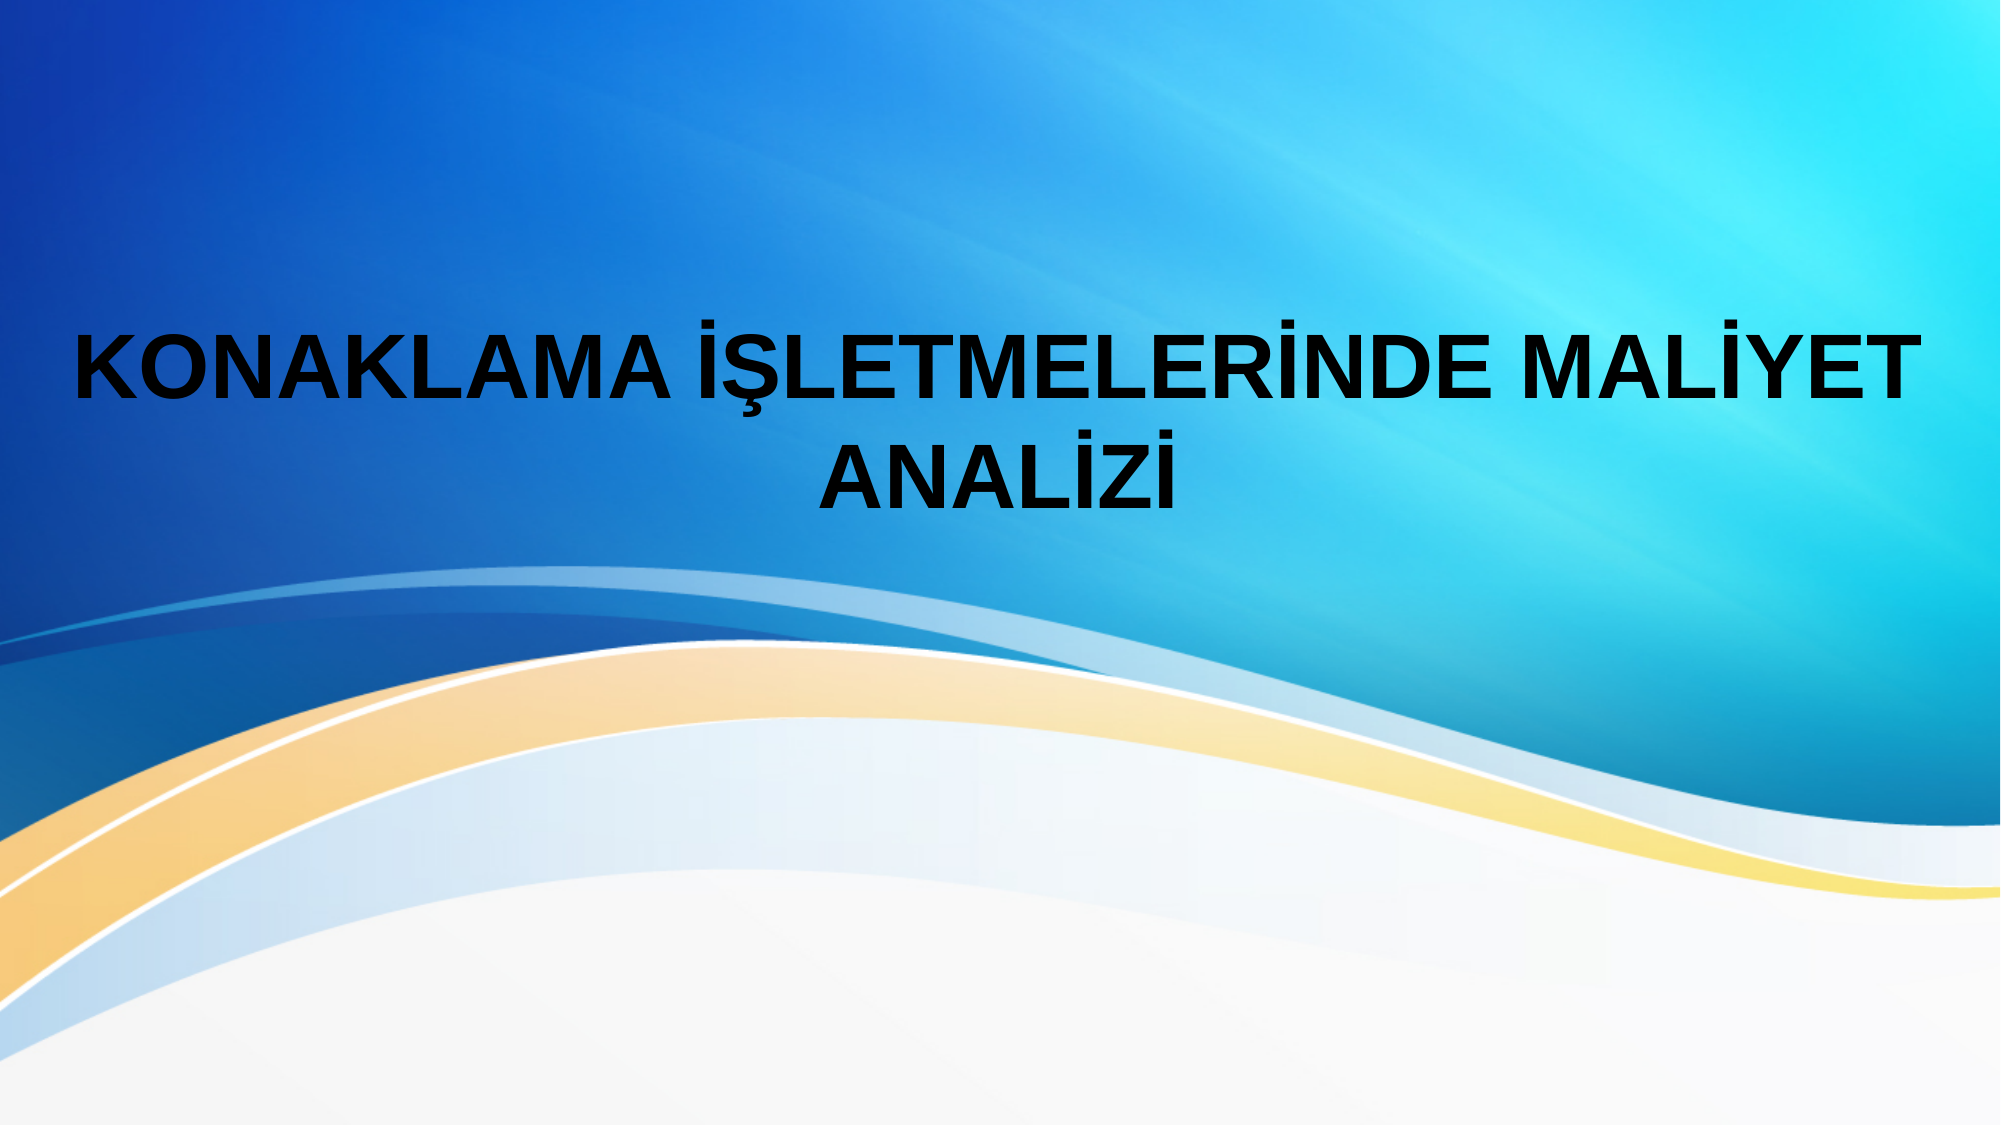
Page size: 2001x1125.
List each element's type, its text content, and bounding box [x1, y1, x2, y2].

picture [0, 0, 2001, 1125]
title KONAKLAMA İŞLETMELERİNDE MALİYET ANALİZİ [8, 196, 1990, 599]
